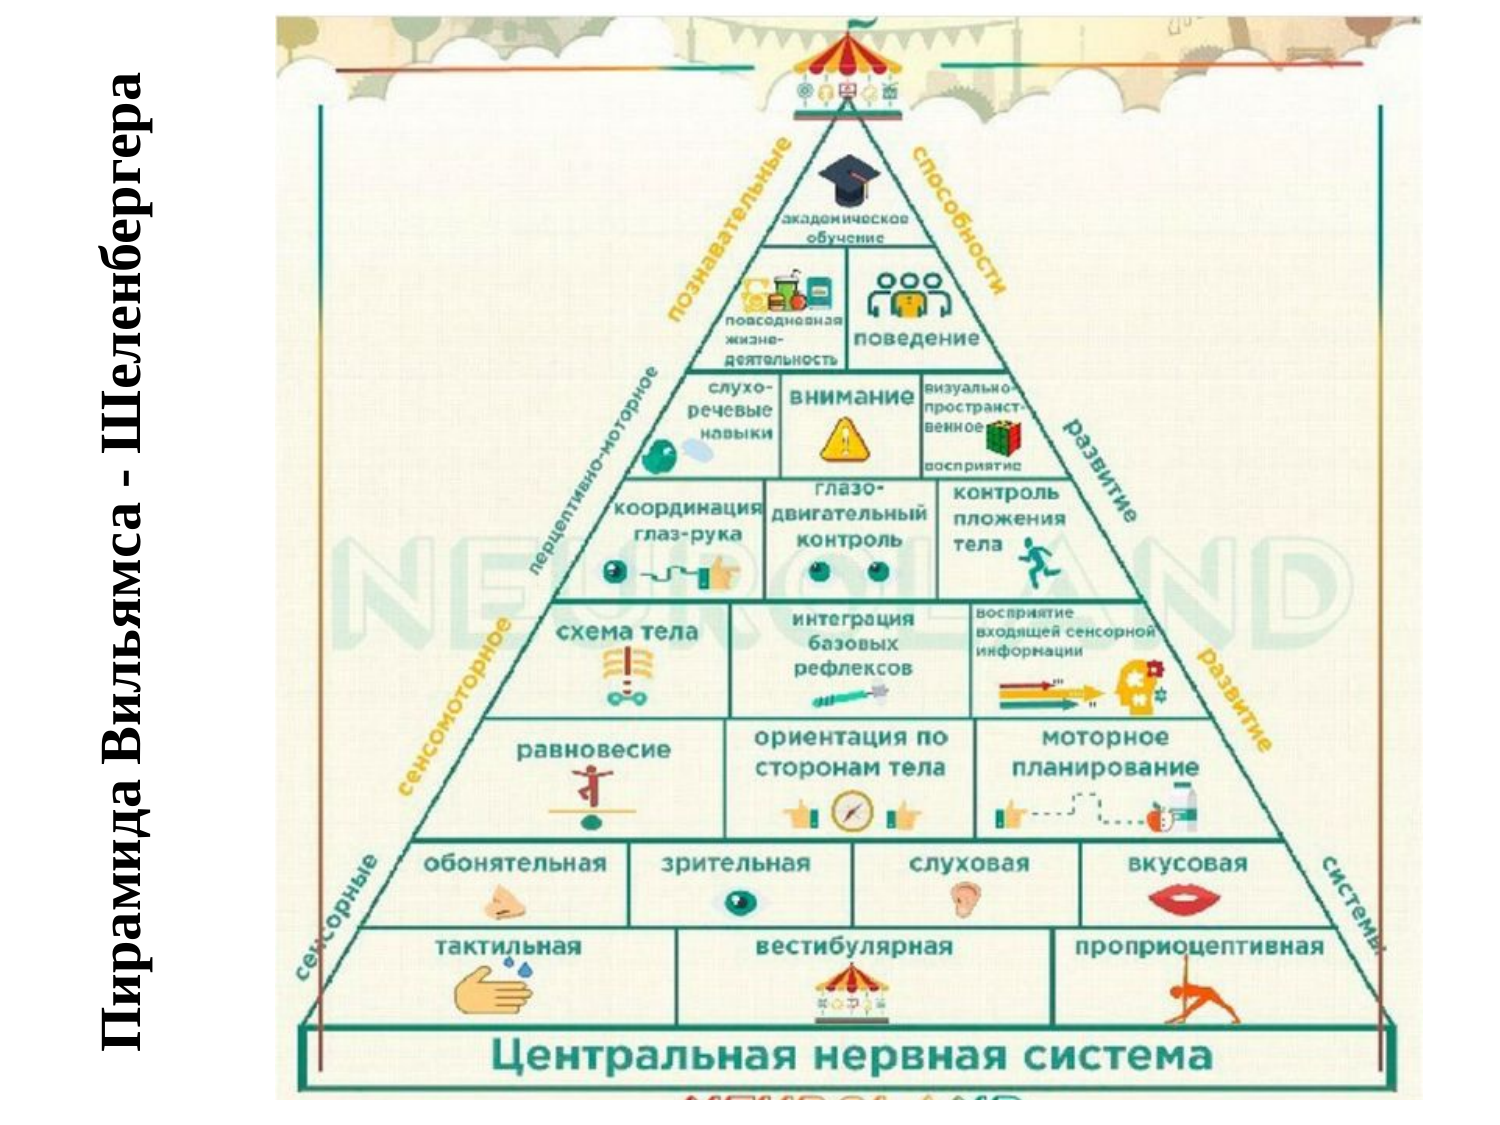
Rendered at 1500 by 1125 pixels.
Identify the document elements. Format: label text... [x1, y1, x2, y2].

picture [274, 12, 1424, 1101]
text_box Пирамида Вильямса - Шеленбергера [74, 24, 176, 1100]
